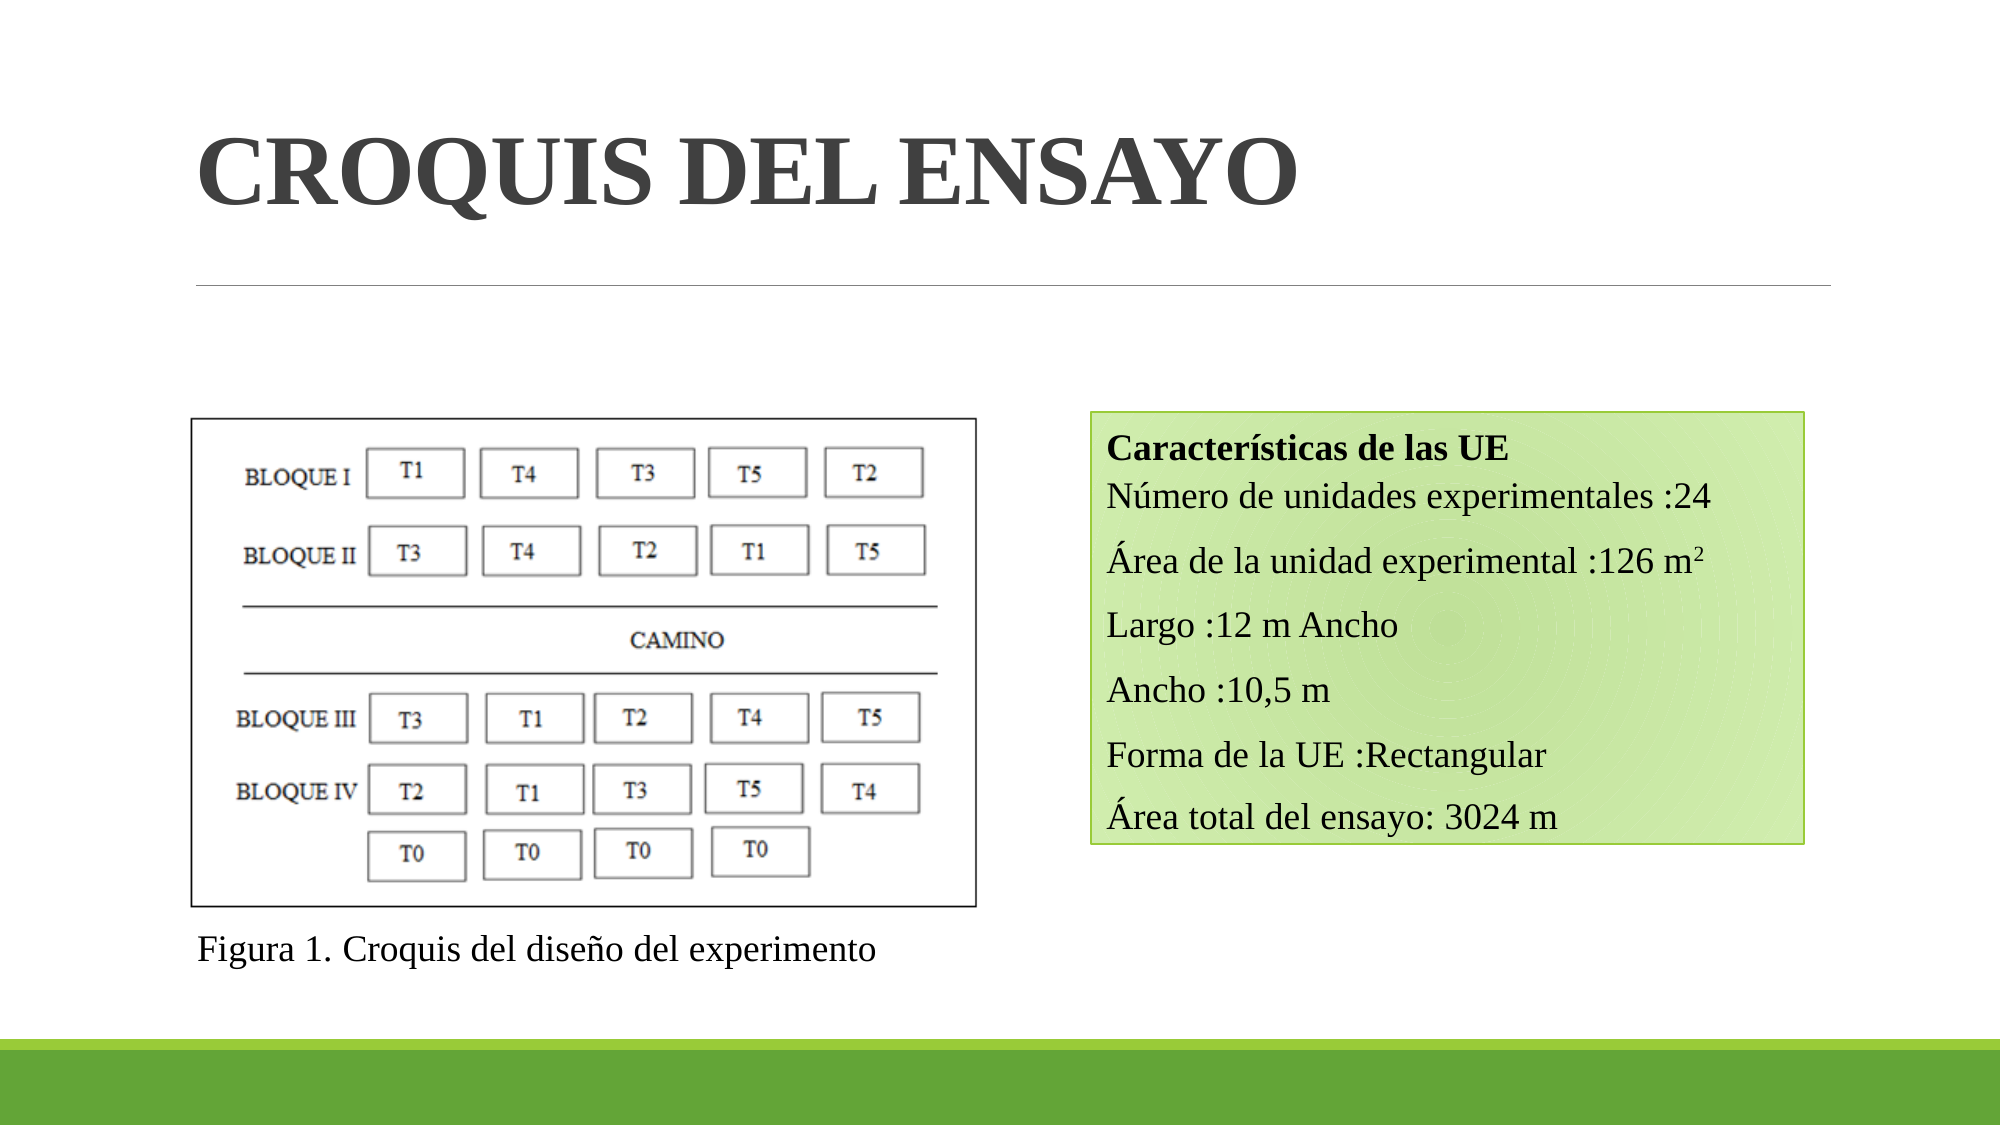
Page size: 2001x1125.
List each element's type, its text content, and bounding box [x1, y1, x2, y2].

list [179, 411, 989, 918]
title CROQUIS DEL ENSAYO [180, 0, 1830, 233]
text_box Características de las UE Número de unidades experimentales :24 Área de la unidad experimental :126 m2 Largo :12 m Ancho Ancho :10,5 m Forma de la UE :Rectangular Área total del ensayo: 3024 m [1090, 411, 1805, 845]
text_box Figura 1. Croquis del diseño del experimento [182, 926, 902, 1022]
